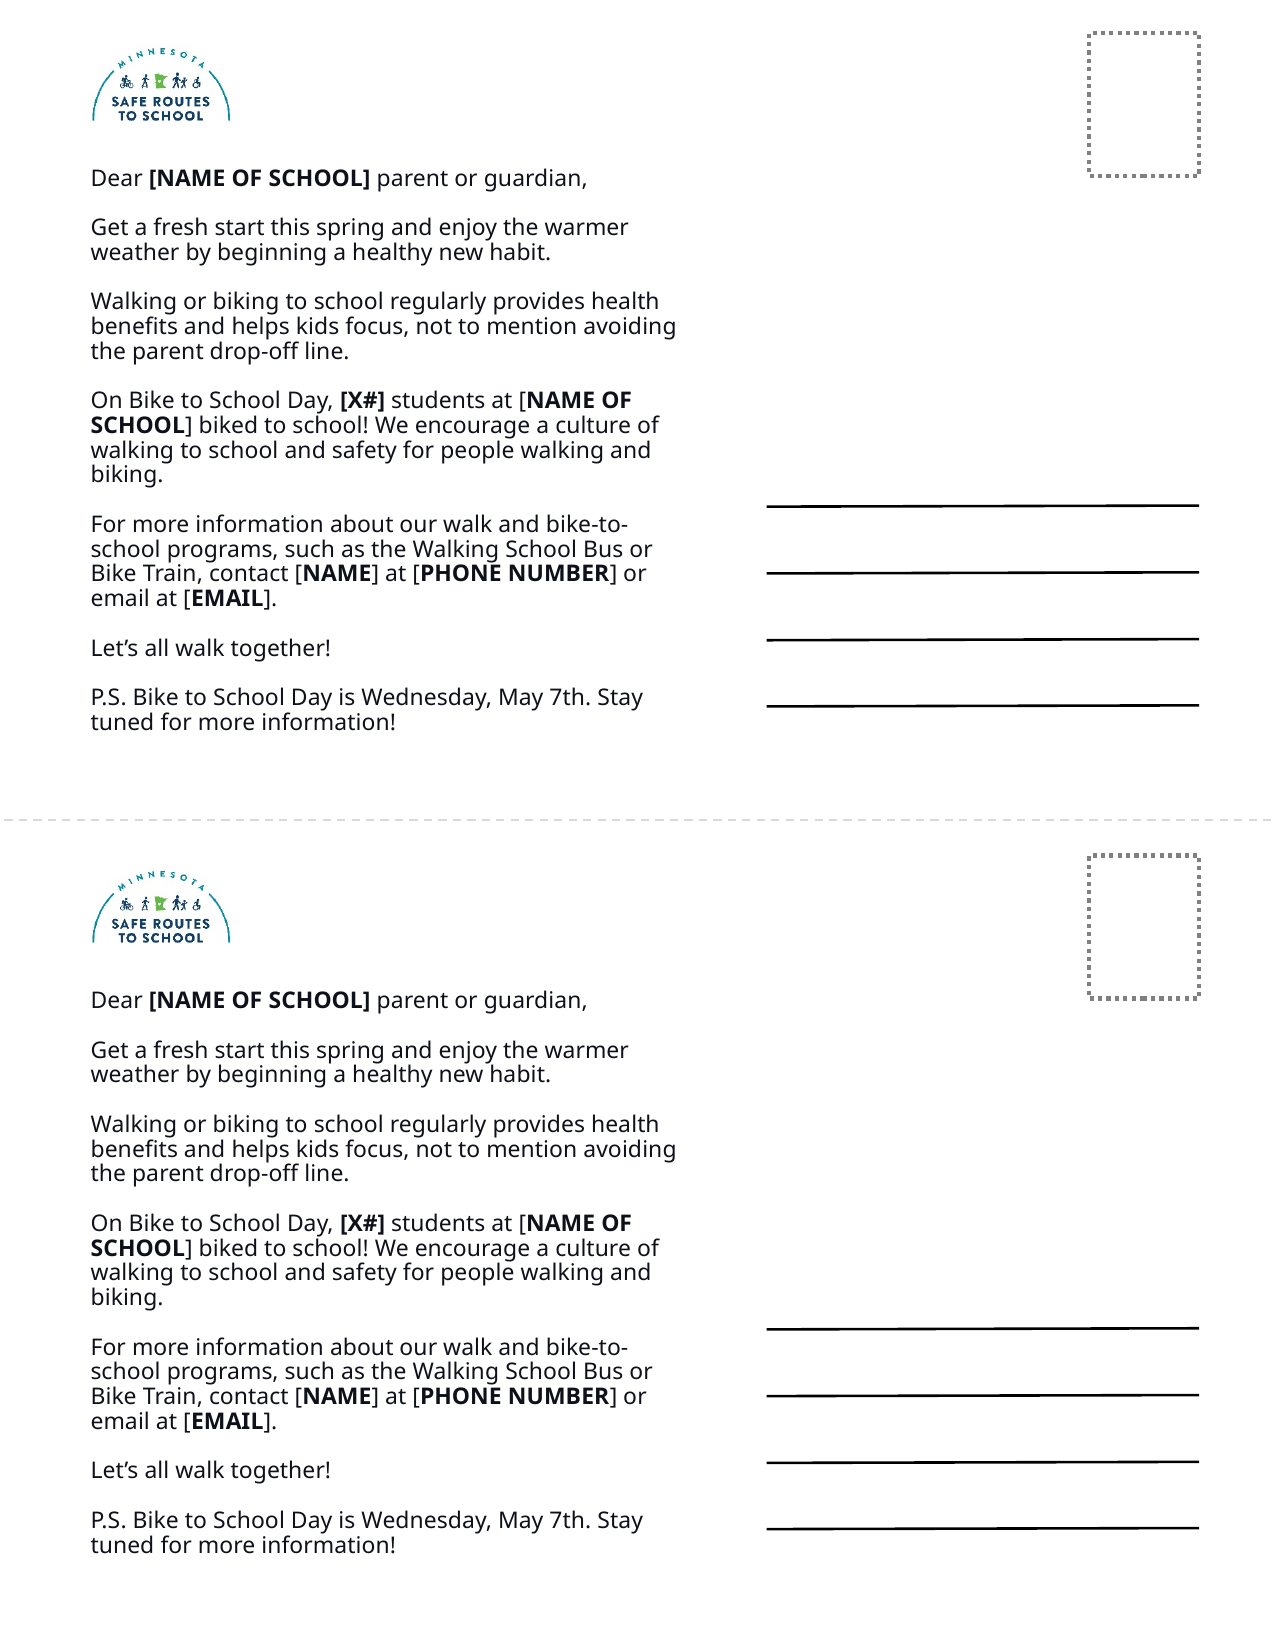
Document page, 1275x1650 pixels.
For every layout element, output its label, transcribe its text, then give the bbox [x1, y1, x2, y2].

text_box [1088, 855, 1200, 999]
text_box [75, 32, 1200, 803]
text_box [601, 976, 1097, 1650]
text_box Dear [NAME OF SCHOOL] parent or guardian, Get a fresh start this spring and enjoy the warmer weather by beginning a healthy new habit. Walking or biking to school regularly provides health benefits and helps kids focus, not to mention avoiding the parent drop-off line. On Bike to School Day, [X#] students at [NAME OF SCHOOL] biked to school! We encourage a culture of walking to school and safety for people walking and biking. For more information about our walk and bike-to-school programs, such as the Walking School Bus or Bike Train, contact [NAME] at [PHONE NUMBER] or email at [EMAIL]. Let’s all walk together! P.S. Bike to School Day is Wednesday, May 7th. Stay tuned for more information! [75, 981, 707, 1625]
picture [75, 855, 247, 959]
